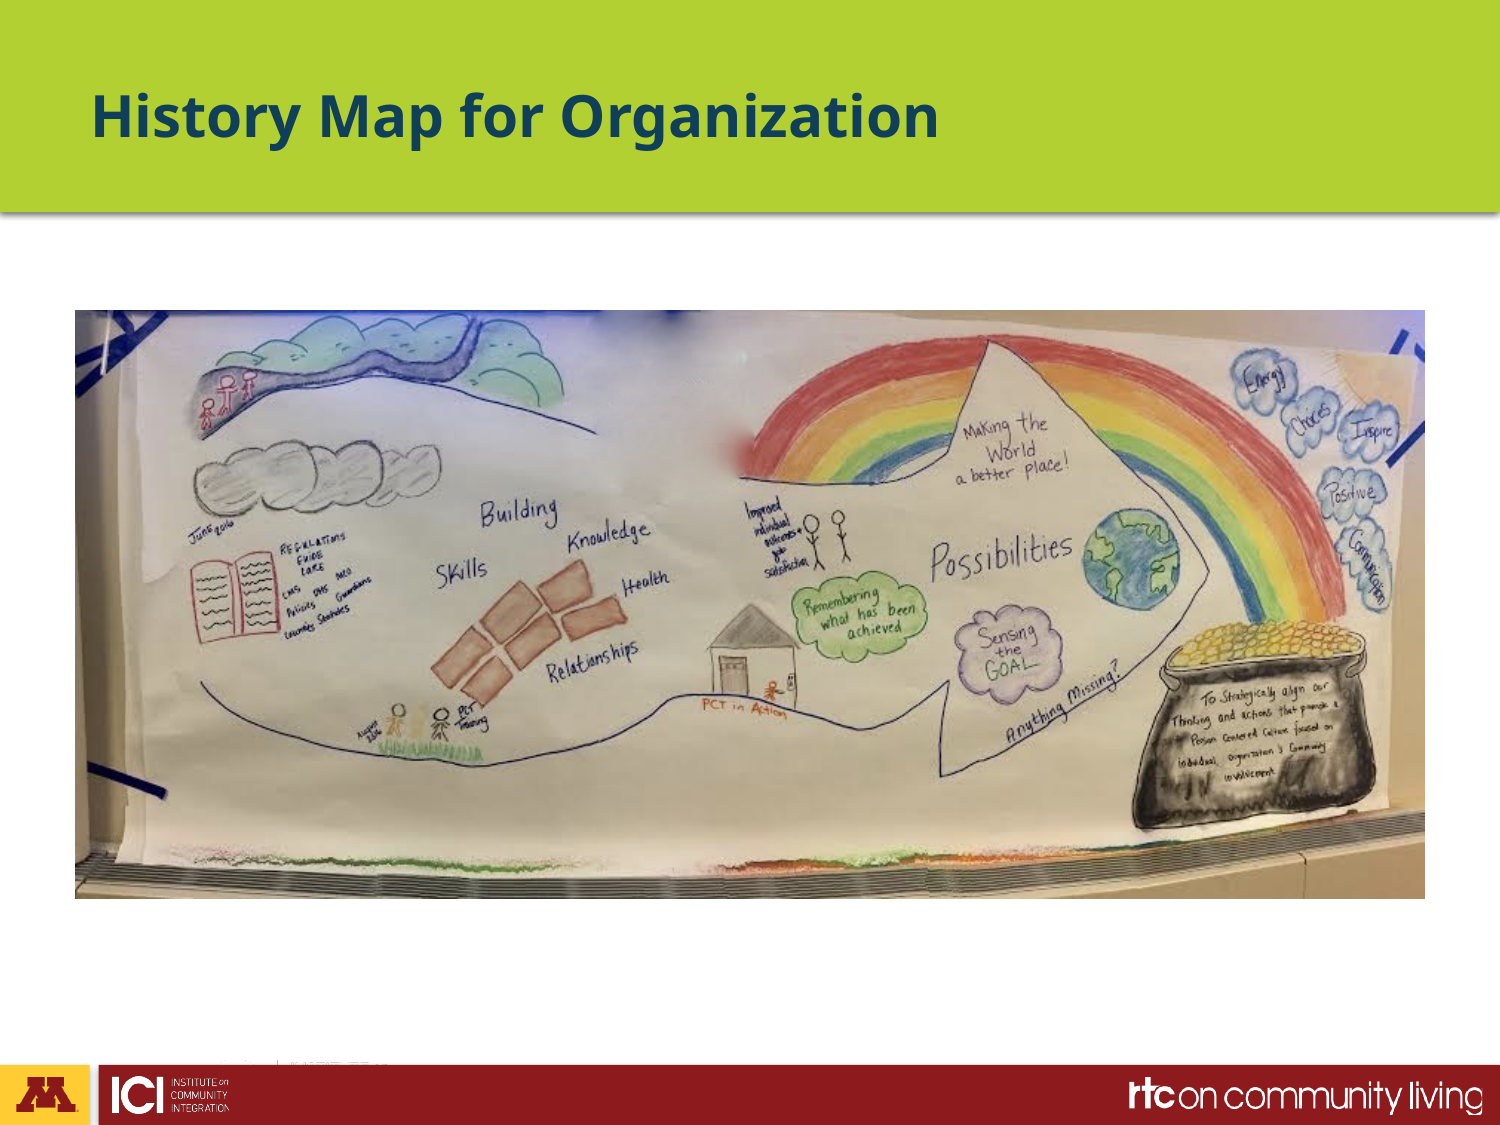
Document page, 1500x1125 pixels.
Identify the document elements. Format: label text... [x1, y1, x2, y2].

title History Map for Organization [75, 45, 1425, 183]
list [74, 309, 1426, 900]
